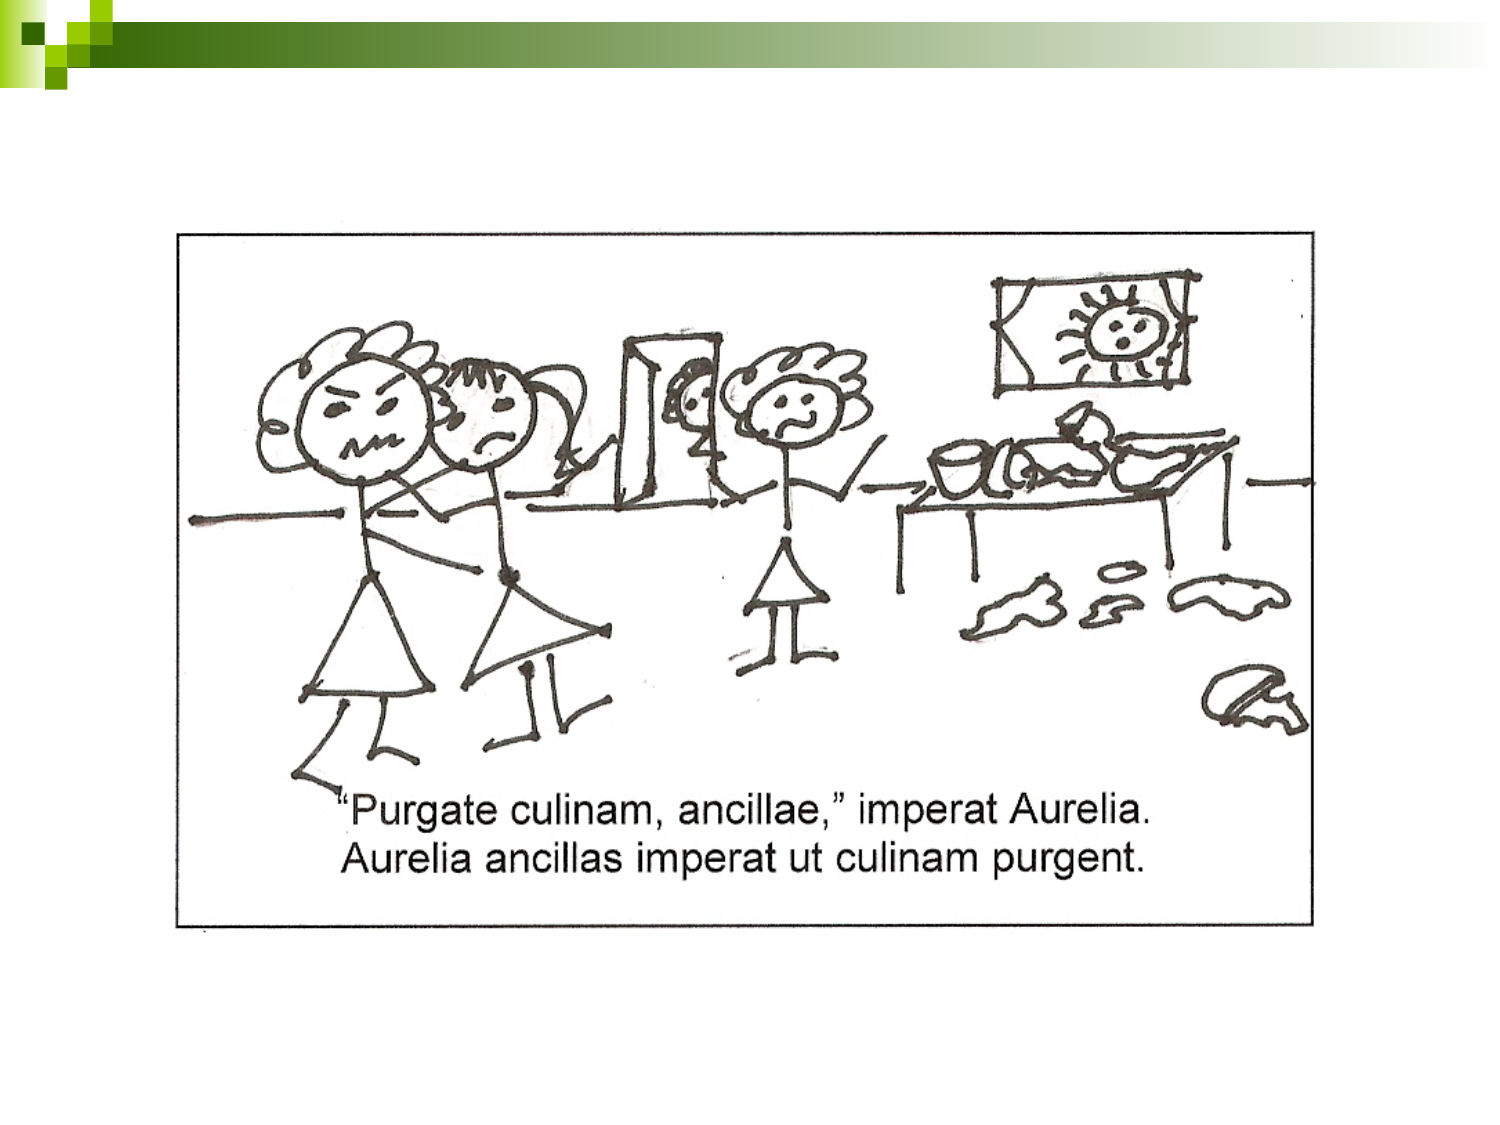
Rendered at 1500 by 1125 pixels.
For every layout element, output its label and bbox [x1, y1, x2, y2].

text_box [174, 220, 1326, 938]
